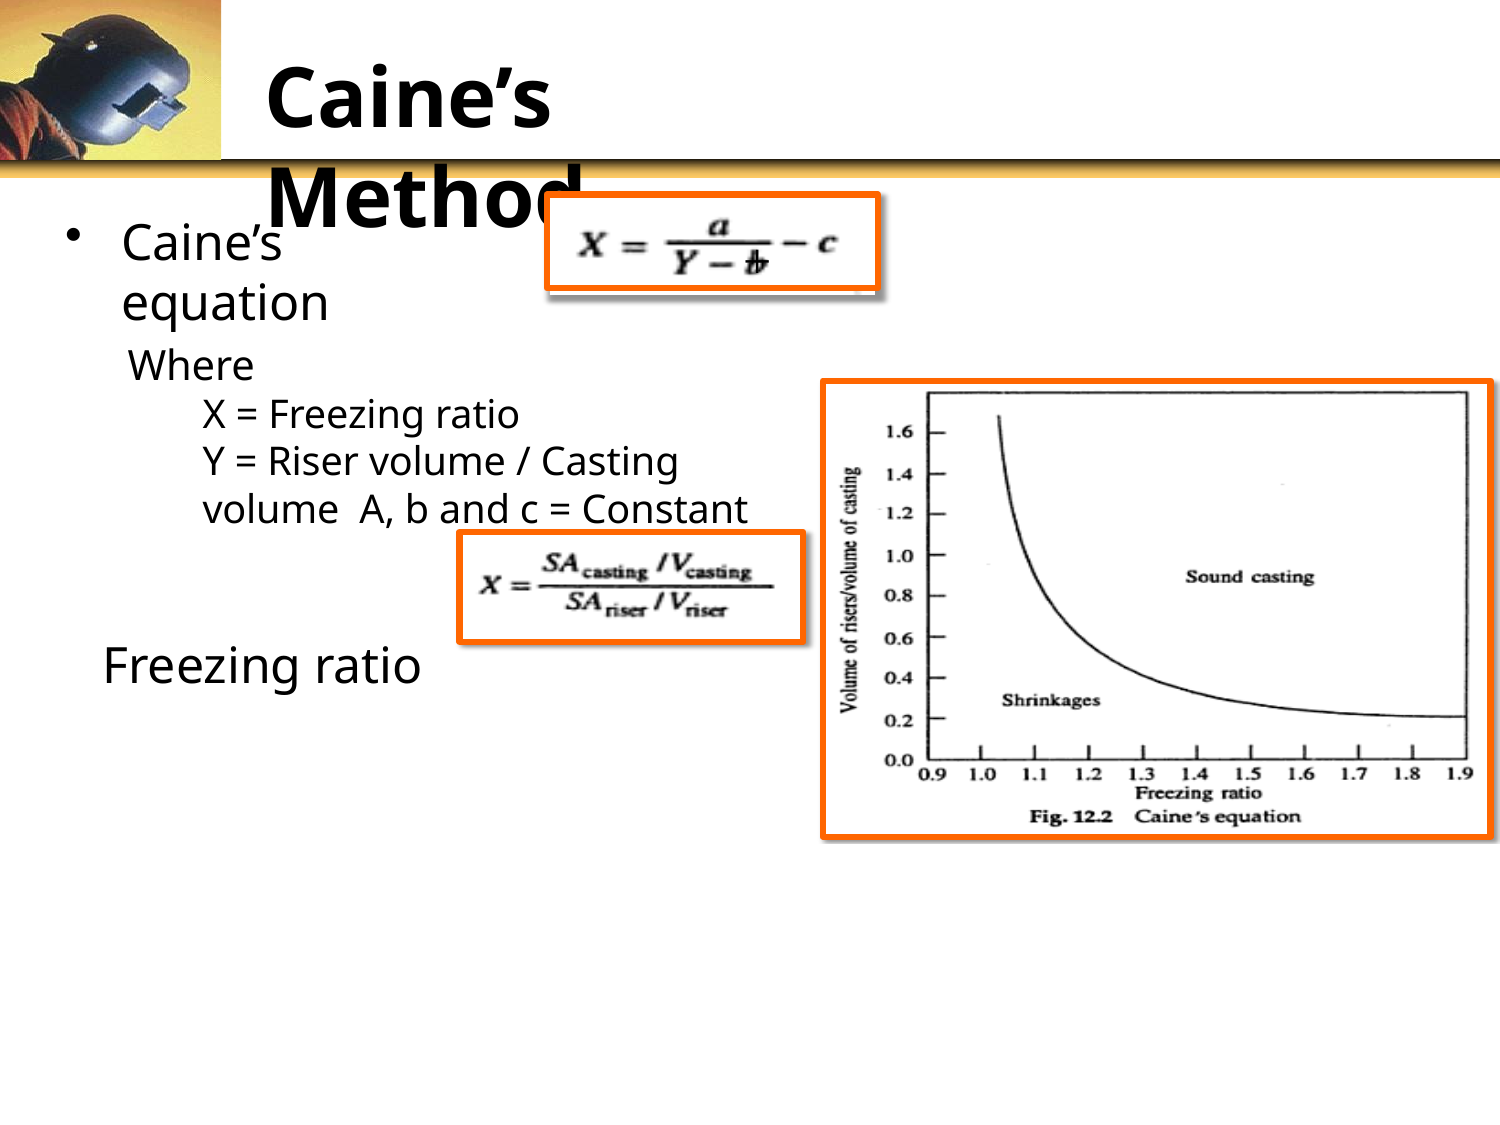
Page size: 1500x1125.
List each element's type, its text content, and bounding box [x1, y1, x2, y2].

text_box [822, 380, 1491, 837]
text_box [875, 159, 1500, 179]
title Caine’s Method [262, 42, 875, 245]
text_box [815, 375, 1500, 844]
text_box [539, 188, 895, 309]
text_box [549, 289, 875, 295]
text_box Caine’s equation [62, 208, 490, 331]
text_box [0, 159, 262, 179]
text_box Where X = Freezing ratio Y = Riser volume / Casting volume A, b and c = Constant Freezing ratio [100, 336, 820, 693]
text_box + [546, 194, 879, 289]
text_box [0, 0, 222, 160]
